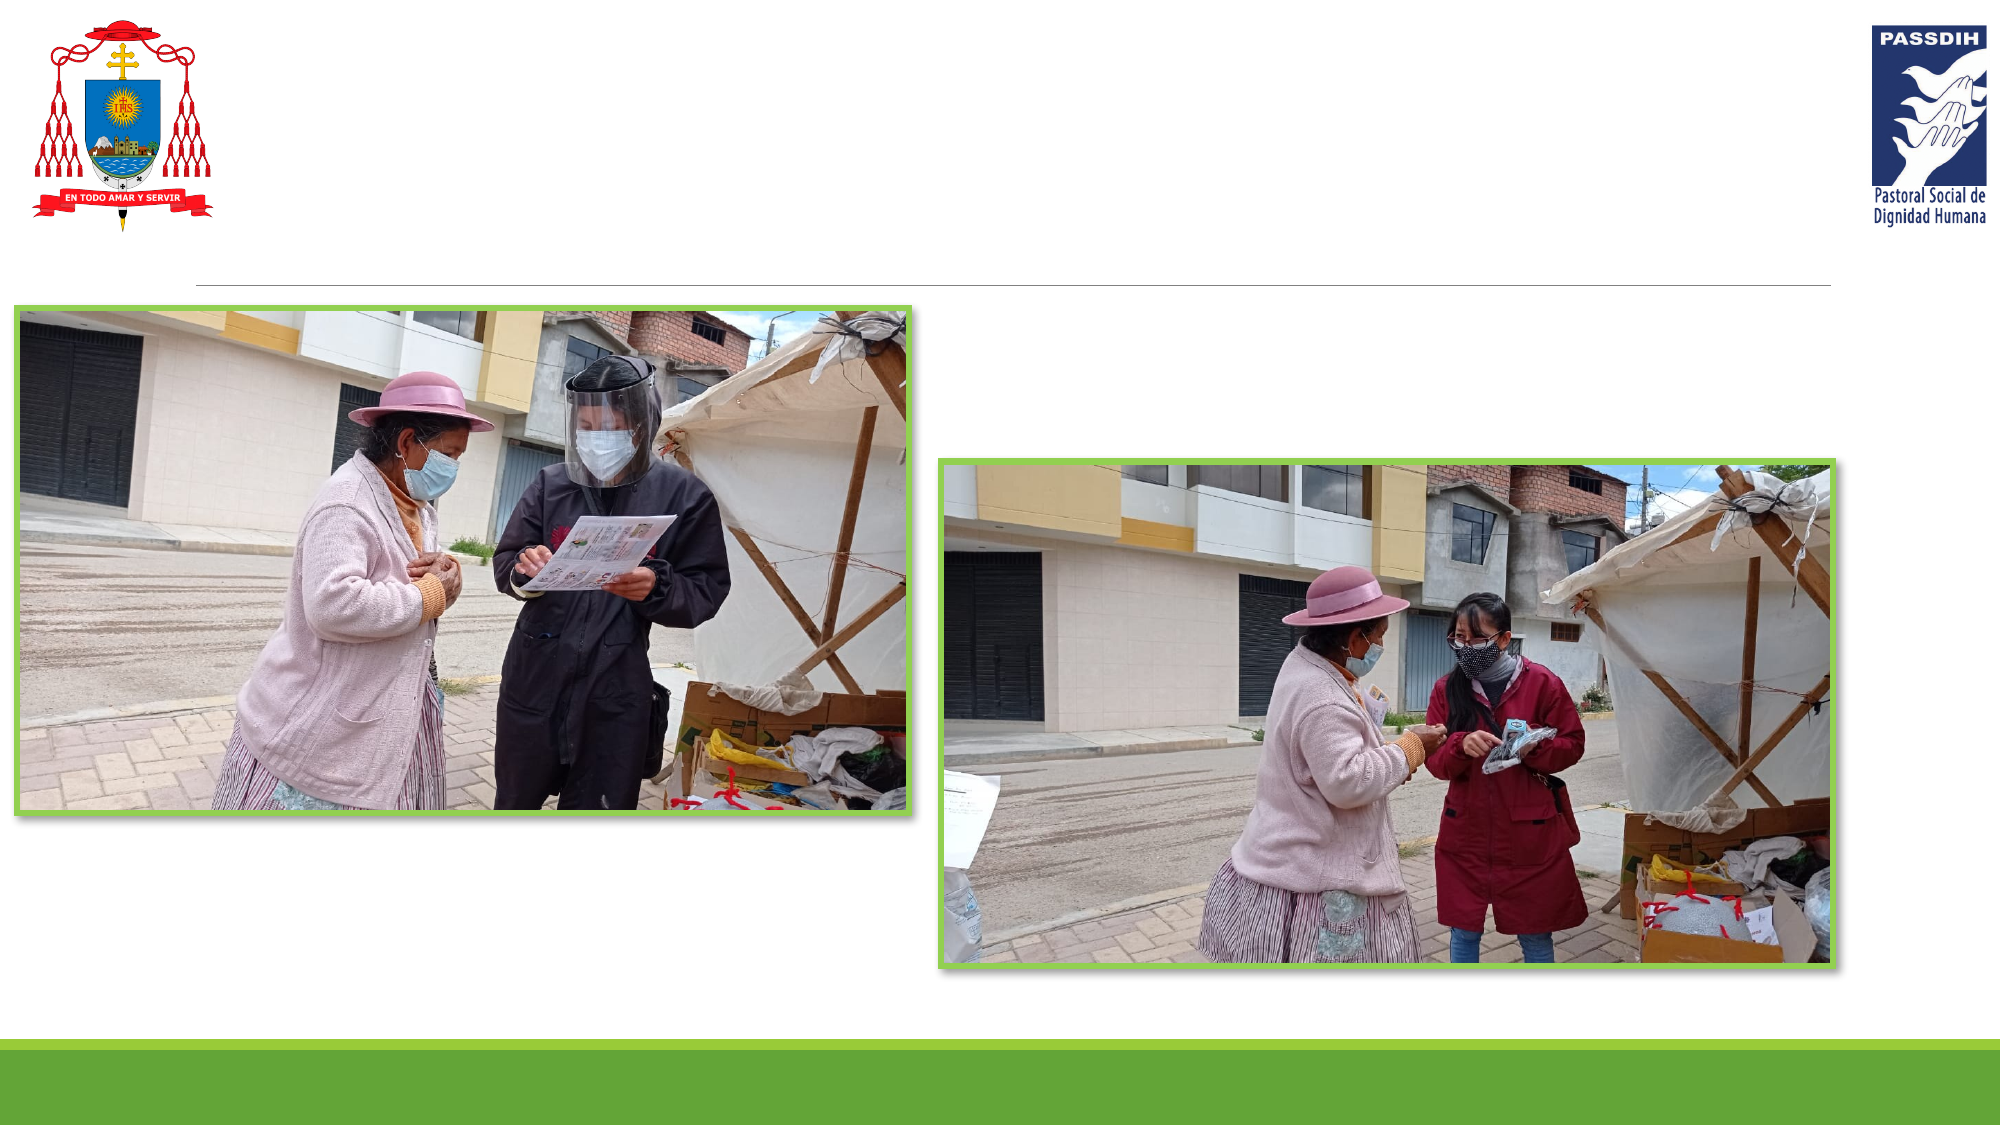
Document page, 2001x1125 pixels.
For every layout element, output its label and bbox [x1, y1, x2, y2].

picture [943, 463, 1831, 964]
list [19, 310, 907, 811]
picture [1858, 20, 2000, 234]
picture [29, 20, 215, 234]
